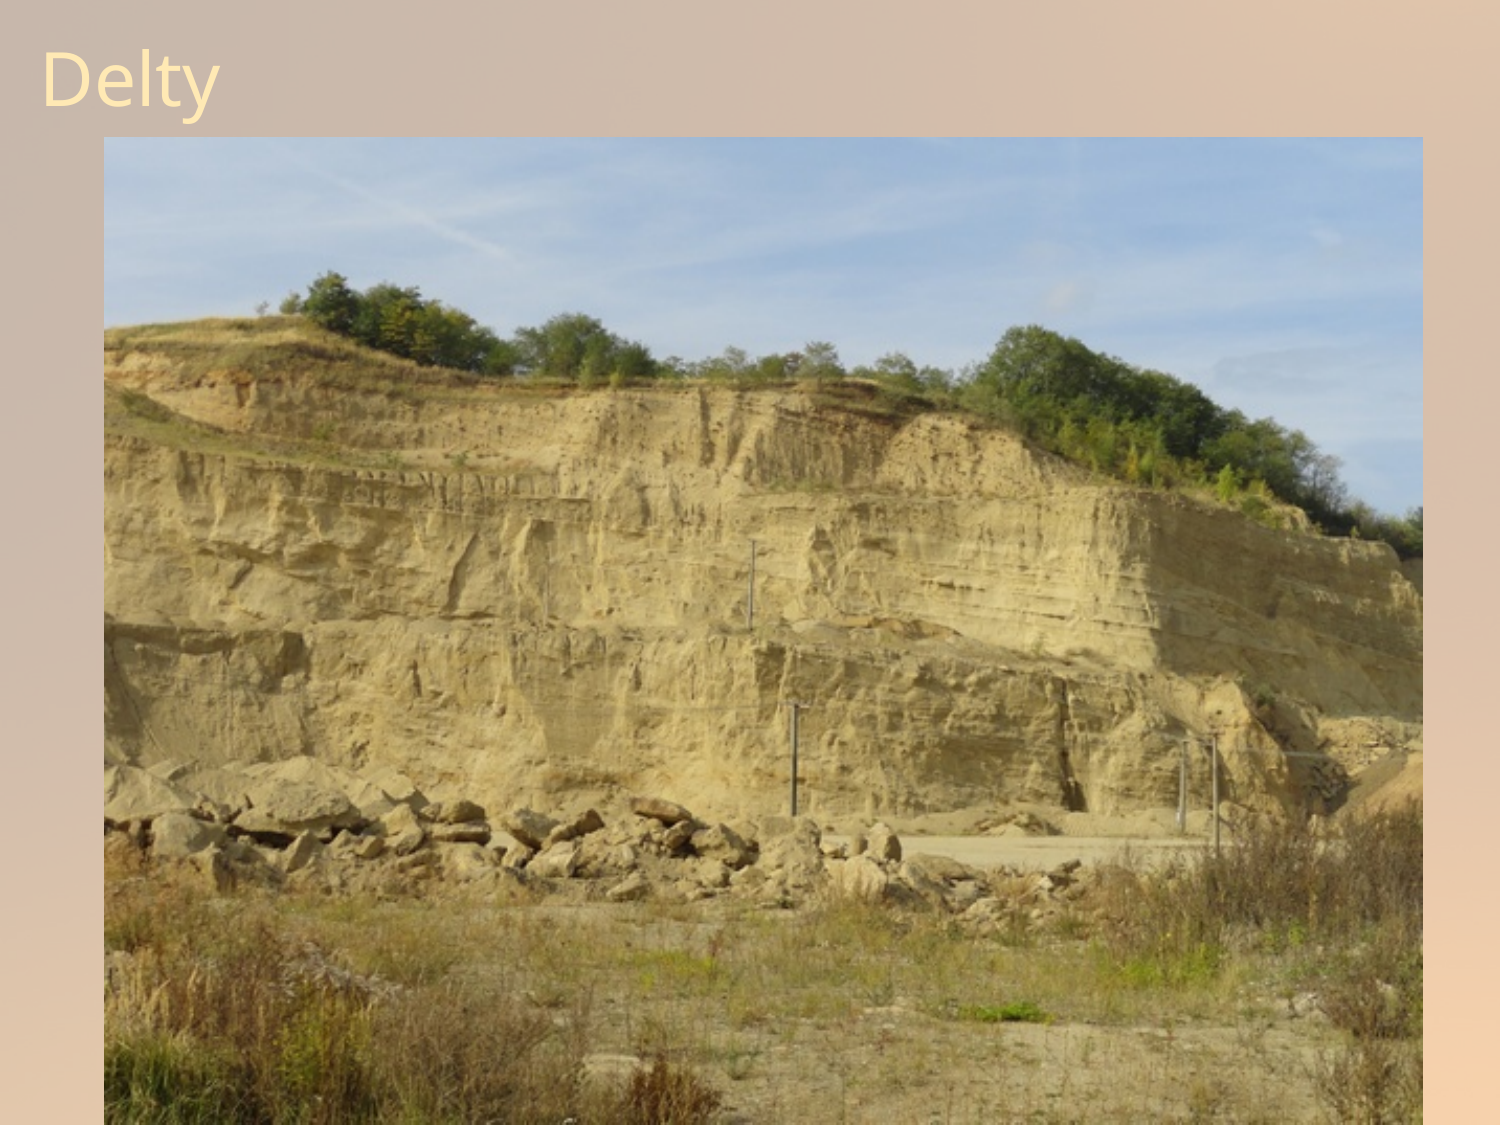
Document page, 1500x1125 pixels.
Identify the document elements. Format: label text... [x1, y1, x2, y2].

title Delty [24, 0, 1319, 166]
picture [104, 137, 1423, 1125]
